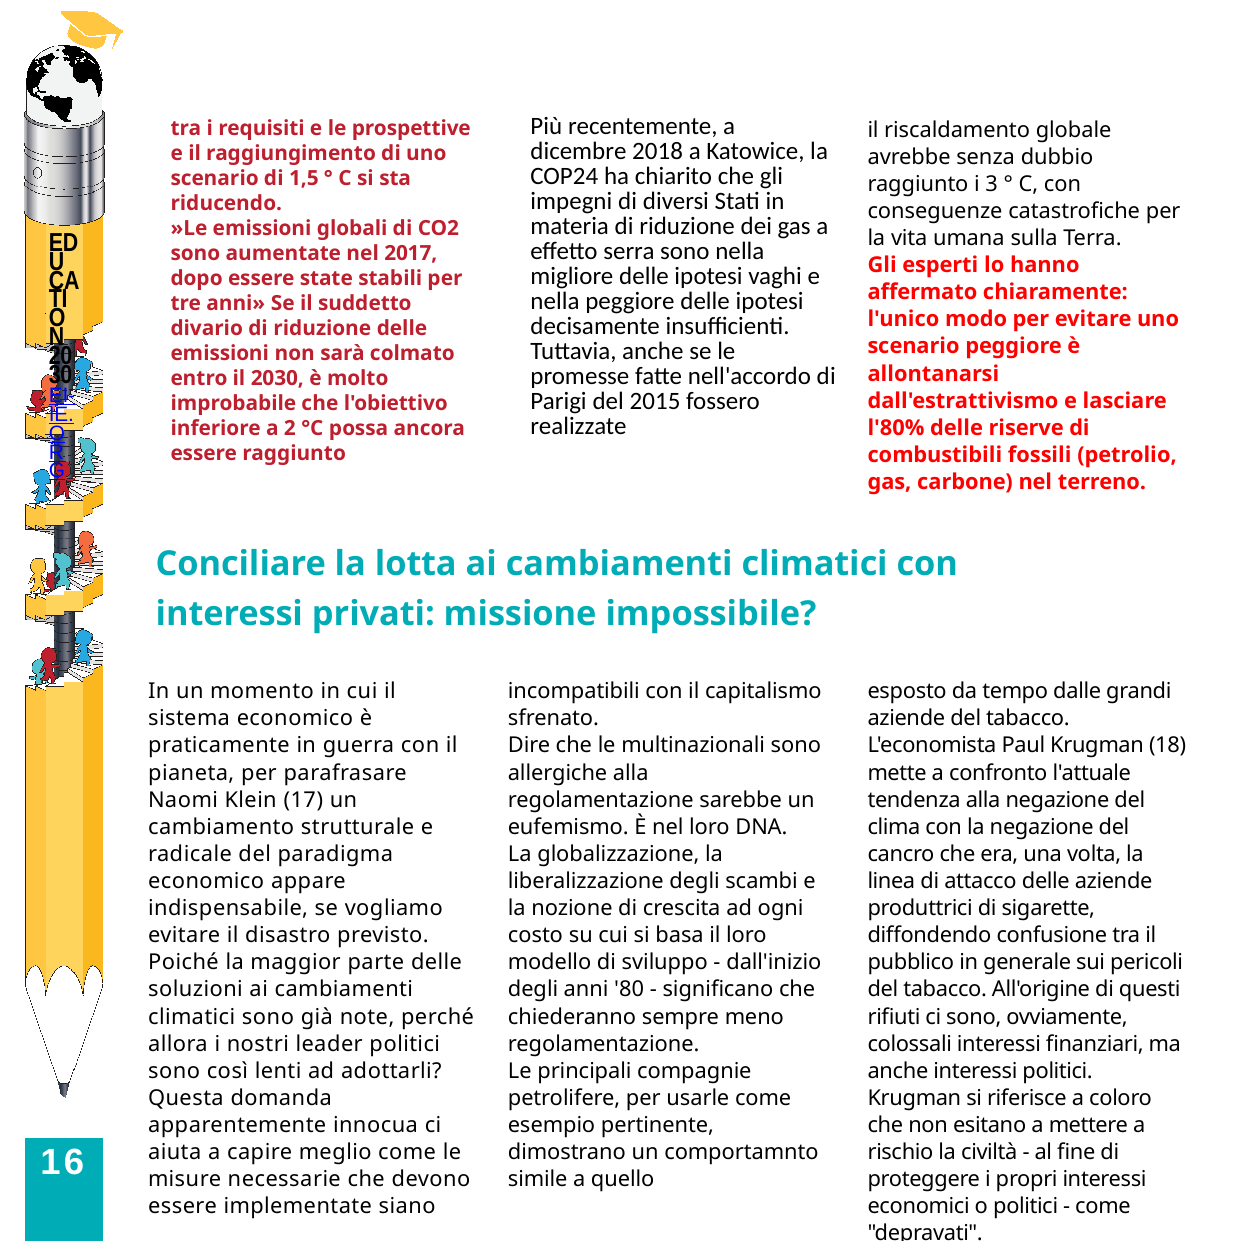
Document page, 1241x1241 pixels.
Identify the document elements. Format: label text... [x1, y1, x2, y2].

list esposto da tempo dalle grandi aziende del tabacco. L'economista Paul Krugman (18) mette a confronto l'attuale tendenza alla negazione del clima con la negazione del cancro che era, una volta, la linea di attacco delle aziende produttrici di sigarette, diffondendo confusione tra il pubblico in generale sui pericoli del tabacco. All'origine di questi rifiuti ci sono, ovviamente, colossali interessi finanziari, ma anche interessi politici. Krugman si riferisce a coloro che non esitano a mettere a rischio la civiltà - al fine di proteggere i propri interessi economici o politici - come "depravati". [867, 676, 1197, 1227]
list incompatibili con il capitalismo sfrenato. Dire che le multinazionali sono allergiche alla regolamentazione sarebbe un eufemismo. È nel loro DNA. La globalizzazione, la liberalizzazione degli scambi e la nozione di crescita ad ogni costo su cui si basa il loro modello di sviluppo - dall'inizio degli anni '80 - significano che chiederanno sempre meno regolamentazione. Le principali compagnie petrolifere, per usarle come esempio pertinente, dimostrano un comportamnto simile a quello [507, 676, 838, 1164]
list Più recentemente, a dicembre 2018 a Katowice, la COP24 ha chiarito che gli impegni di diversi Stati in materia di riduzione dei gas a effetto serra sono nella migliore delle ipotesi vaghi e nella peggiore delle ipotesi decisamente insufficienti. Tuttavia, anche se le promesse fatte nell'accordo di Parigi del 2015 fossero realizzate [507, 113, 838, 463]
picture [24, 11, 123, 1241]
list tra i requisiti e le prospettive e il raggiungimento di uno scenario di 1,5 ° C si sta riducendo. »Le emissioni globali di CO2 sono aumentate nel 2017, dopo essere state stabili per tre anni» Se il suddetto divario di riduzione delle emissioni non sarà colmato entro il 2030, è molto improbabile che l'obiettivo inferiore a 2 °C possa ancora essere raggiunto [148, 113, 478, 463]
list il riscaldamento globale avrebbe senza dubbio raggiunto i 3 ° C, con conseguenze catastrofiche per la vita umana sulla Terra. Gli esperti lo hanno affermato chiaramente: l'unico modo per evitare uno scenario peggiore è allontanarsi dall'estrattivismo e lasciare l'80% delle riserve di combustibili fossili (petrolio, gas, carbone) nel terreno. [867, 113, 1197, 463]
list Conciliare la lotta ai cambiamenti climatici con interessi privati: missione impossibile? [148, 463, 1197, 676]
list In un momento in cui il sistema economico è praticamente in guerra con il pianeta, per parafrasare Naomi Klein (17) un cambiamento strutturale e radicale del paradigma economico appare indispensabile, se vogliamo evitare il disastro previsto. Poiché la maggior parte delle soluzioni ai cambiamenti climatici sono già note, perché allora i nostri leader politici sono così lenti ad adottarli? Questa domanda apparentemente innocua ci aiuta a capire meglio come le misure necessarie che devono essere implementate siano [148, 676, 478, 1227]
